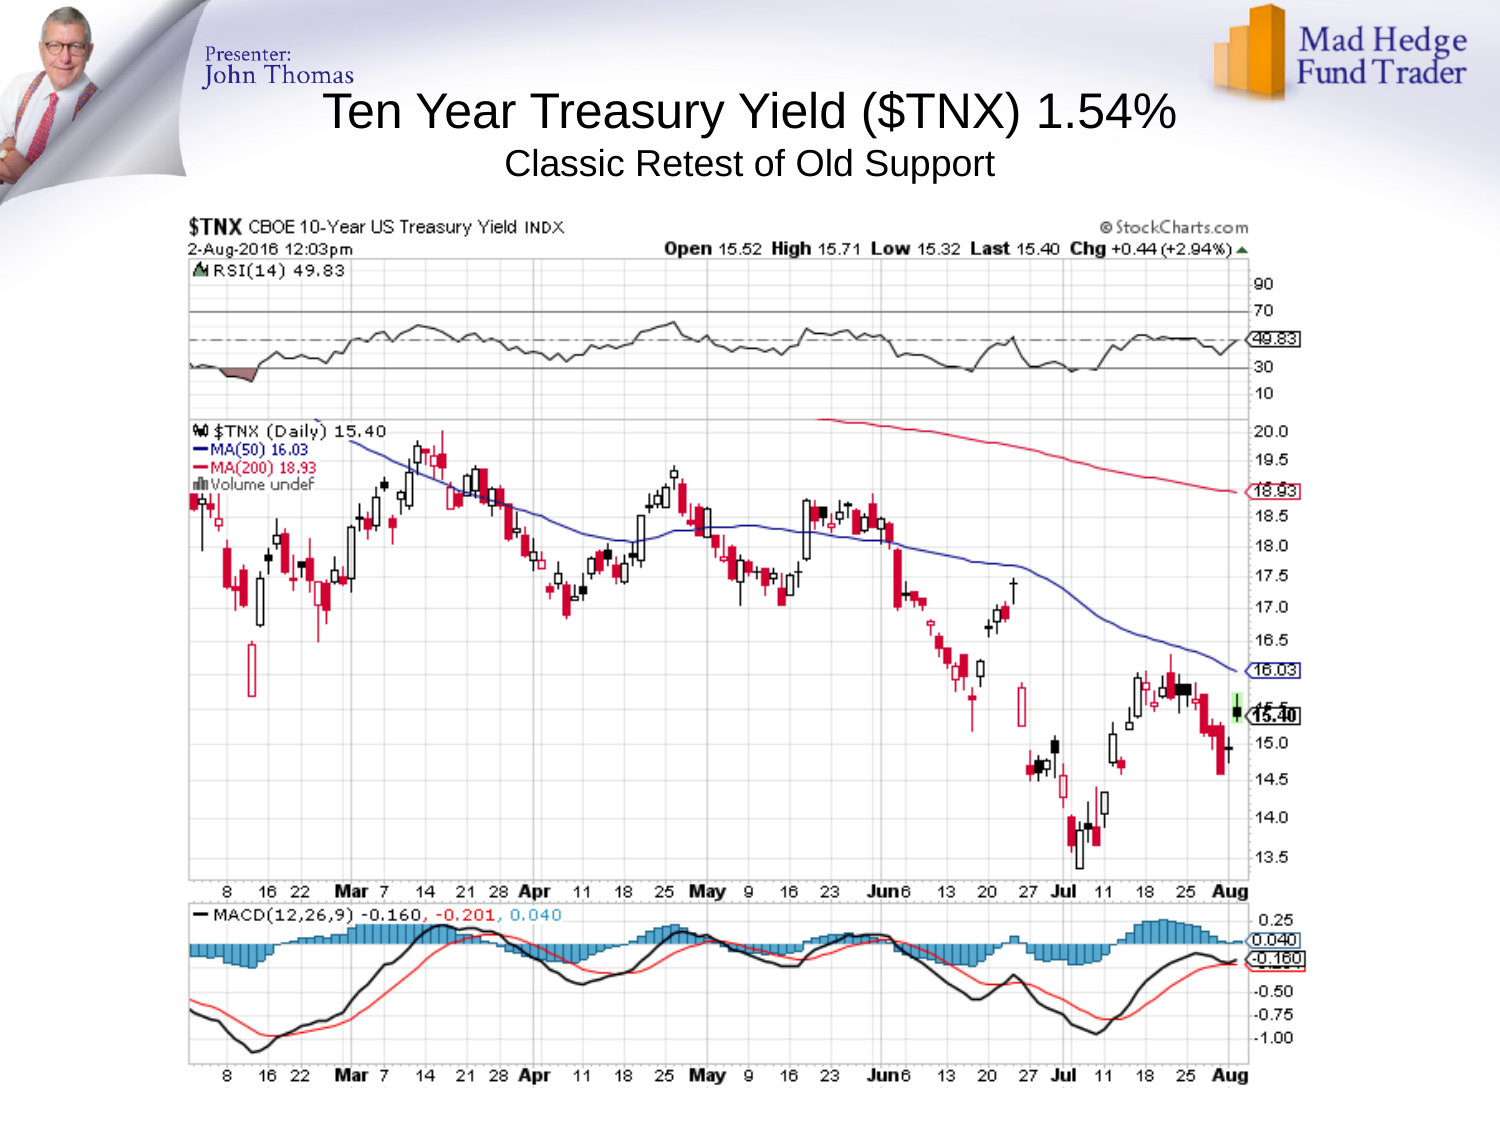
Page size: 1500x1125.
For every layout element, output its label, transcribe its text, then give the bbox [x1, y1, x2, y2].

title Ten Year Treasury Yield ($TNX) 1.54% Classic Retest of Old Support [75, 37, 1425, 225]
picture [0, 0, 1500, 1090]
